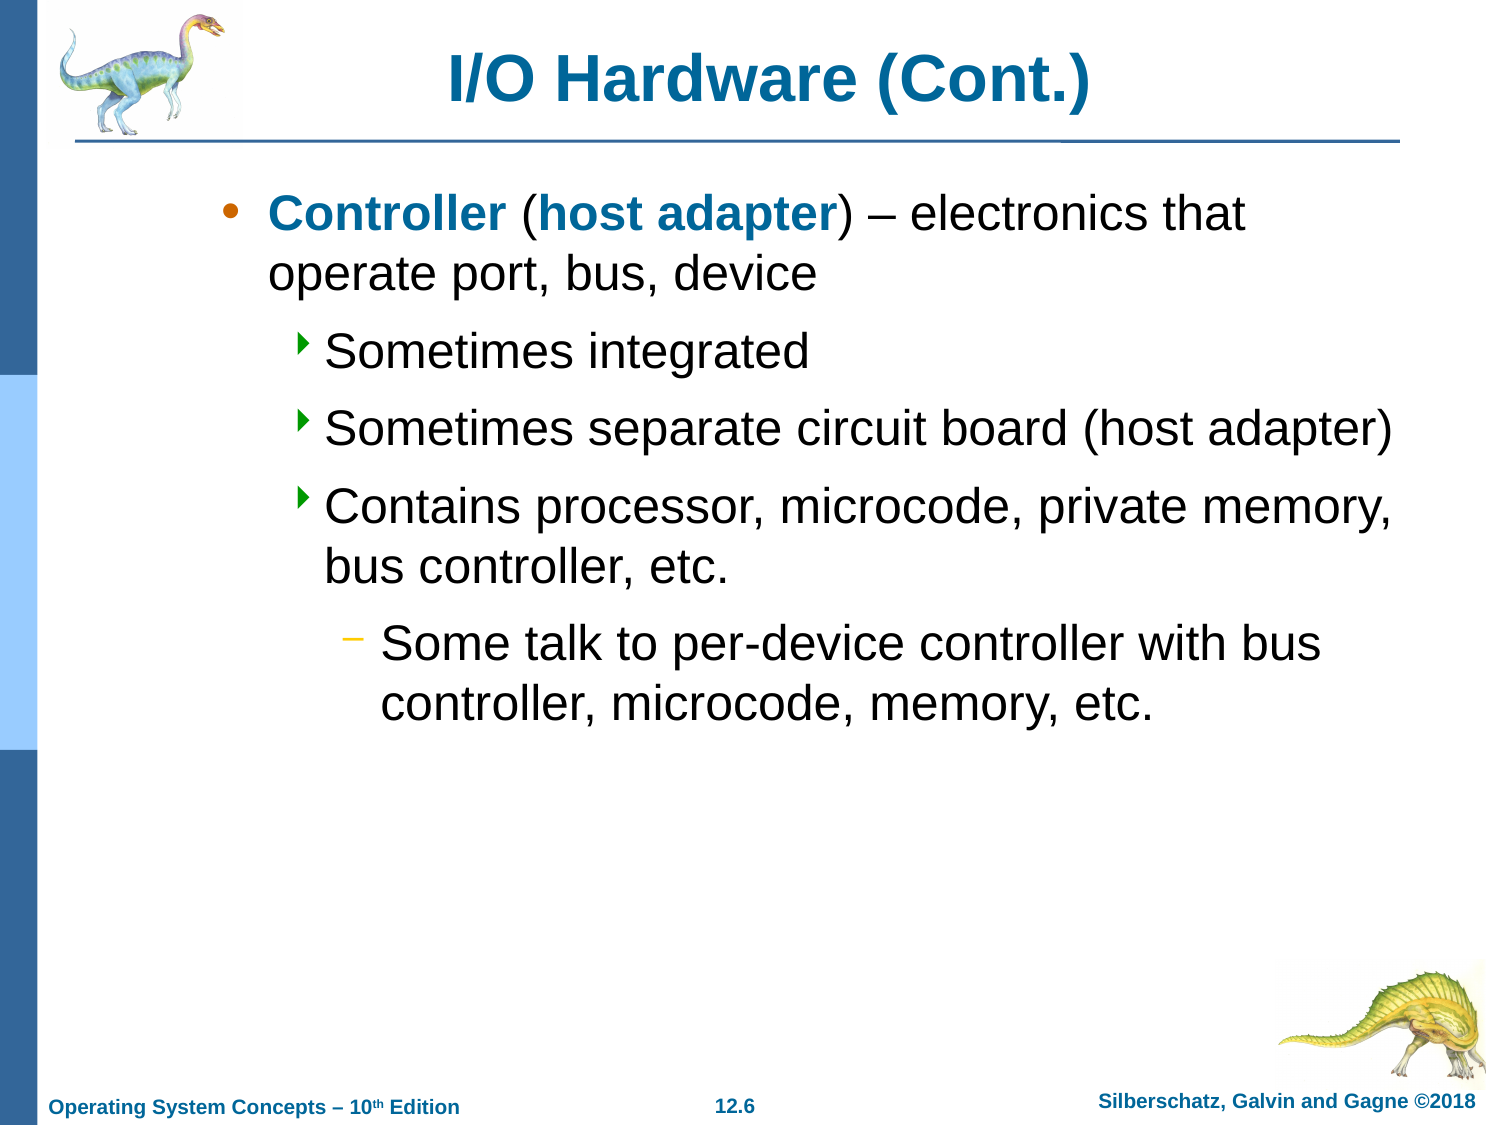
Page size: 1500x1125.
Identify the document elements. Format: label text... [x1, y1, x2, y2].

picture [46, 0, 243, 149]
list Controller (host adapter) – electronics that operate port, bus, device Sometimes integrated Sometimes separate circuit board (host adapter) Contains processor, microcode, private memory, bus controller, etc. Some talk to per-device controller with bus controller, microcode, memory, etc. [130, 173, 1411, 1002]
title I/O Hardware (Cont.) [115, 28, 1425, 123]
picture [1275, 959, 1486, 1090]
